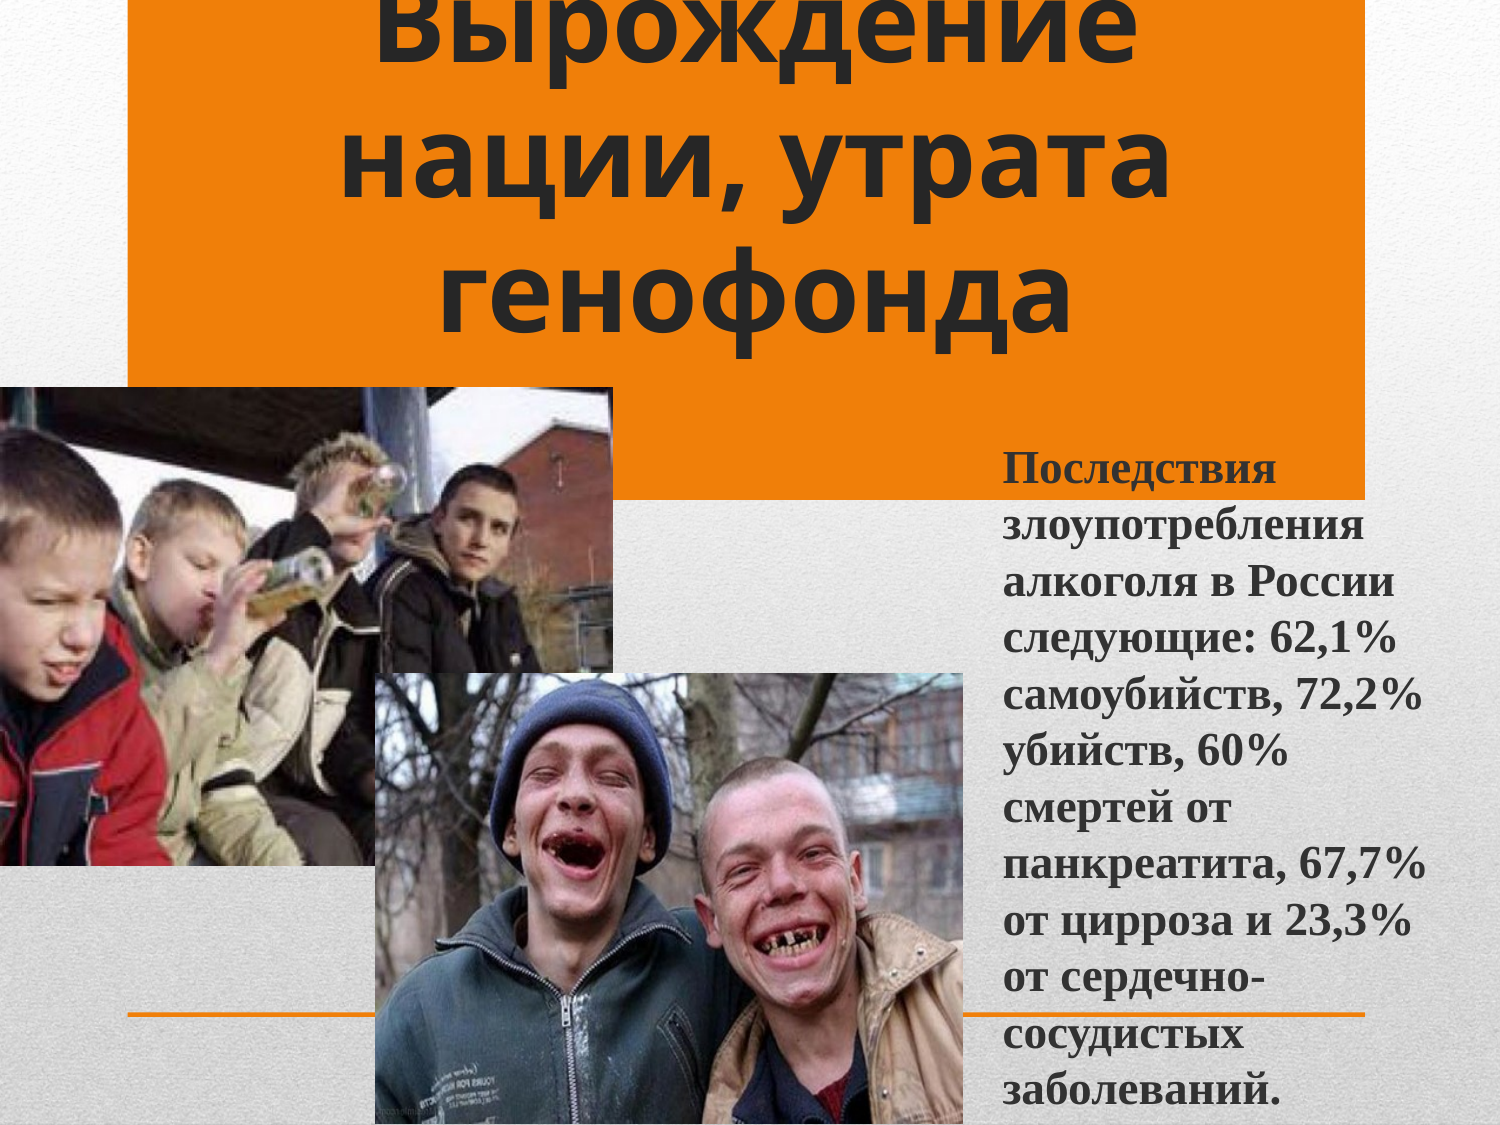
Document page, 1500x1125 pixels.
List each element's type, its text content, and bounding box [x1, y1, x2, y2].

picture [0, 386, 964, 1125]
subtitle Последствия злоупотребления алкоголя в России следующие: 62,1% самоубийств, 72,2% убийств, 60% смертей от панкреатита, 67,7% от цирроза и 23,3% от сердечно-сосудистых заболеваний. [987, 362, 1475, 1124]
title Вырождение нации, утрата генофонда [137, 50, 1375, 363]
